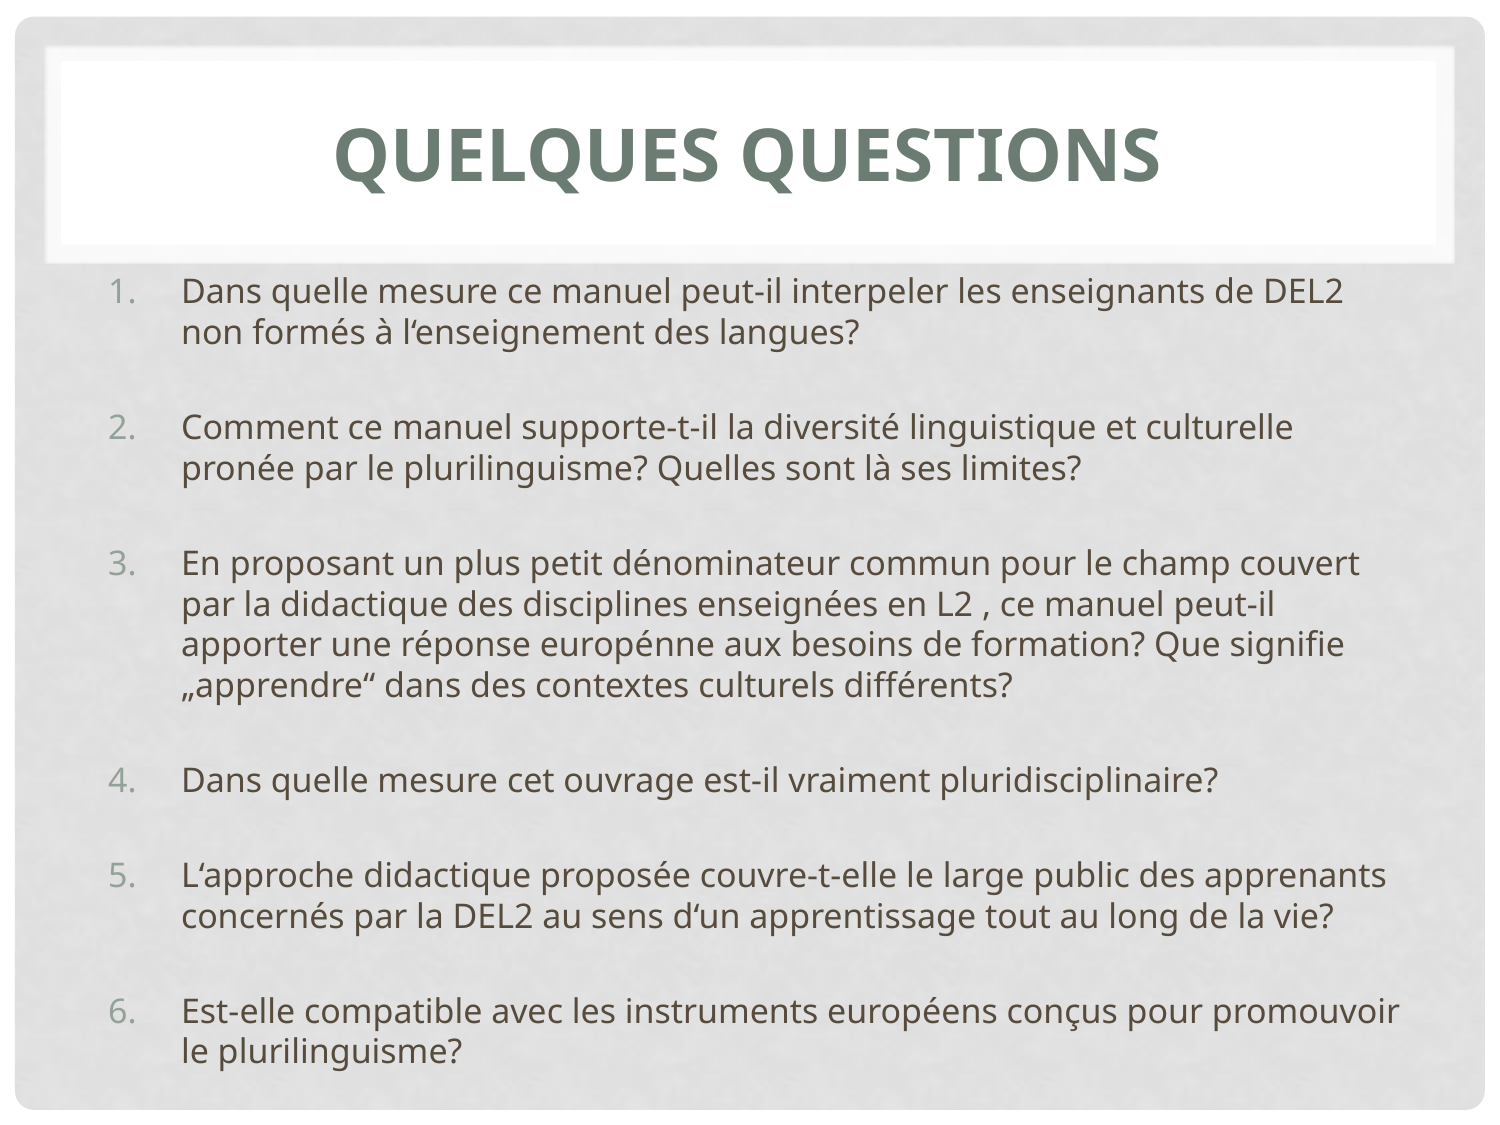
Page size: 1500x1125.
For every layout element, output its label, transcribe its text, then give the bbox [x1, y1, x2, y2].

list Dans quelle mesure ce manuel peut-il interpeler les enseignants de DEL2 non formés à l‘enseignement des langues? Comment ce manuel supporte-t-il la diversité linguistique et culturelle pronée par le plurilinguisme? Quelles sont là ses limites? En proposant un plus petit dénominateur commun pour le champ couvert par la didactique des disciplines enseignées en L2 , ce manuel peut-il apporter une réponse europénne aux besoins de formation? Que signifie „apprendre“ dans des contextes culturels différents? Dans quelle mesure cet ouvrage est-il vraiment pluridisciplinaire? L‘approche didactique proposée couvre-t-elle le large public des apprenants concernés par la DEL2 au sens d‘un apprentissage tout au long de la vie? Est-elle compatible avec les instruments européens conçus pour promouvoir le plurilinguisme? [75, 262, 1425, 1100]
title Quelques questions [69, 66, 1425, 238]
